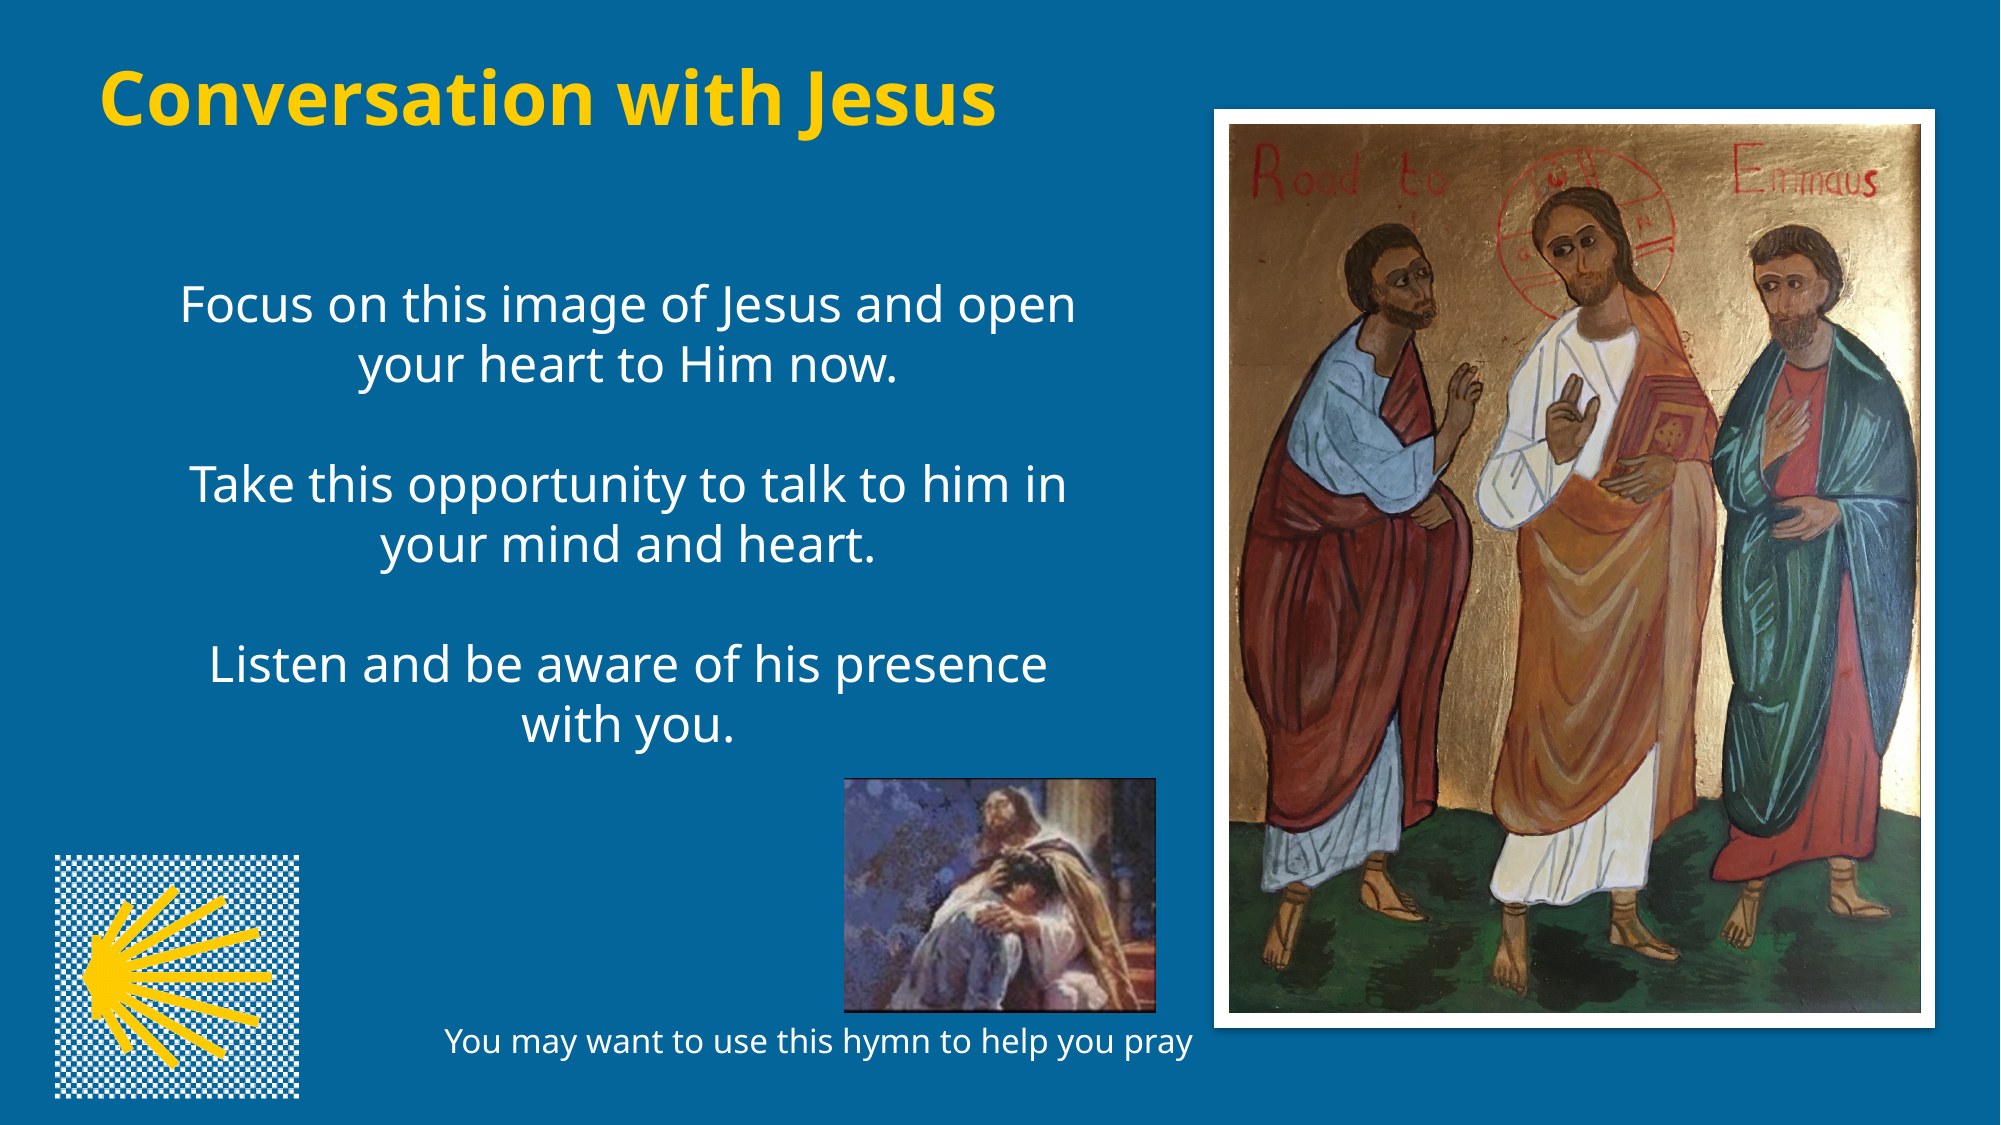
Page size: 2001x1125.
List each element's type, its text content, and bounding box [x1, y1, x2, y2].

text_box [843, 777, 1157, 1014]
picture [1228, 123, 1921, 1014]
text_box Focus on this image of Jesus and open your heart to Him now. Take this opportunity to talk to him in your mind and heart. Listen and be aware of his presence with you. [152, 264, 1106, 805]
text_box Conversation with Jesus [84, 42, 1336, 148]
picture [55, 855, 299, 1099]
text_box You may want to use this hymn to help you pray [429, 1013, 1237, 1068]
